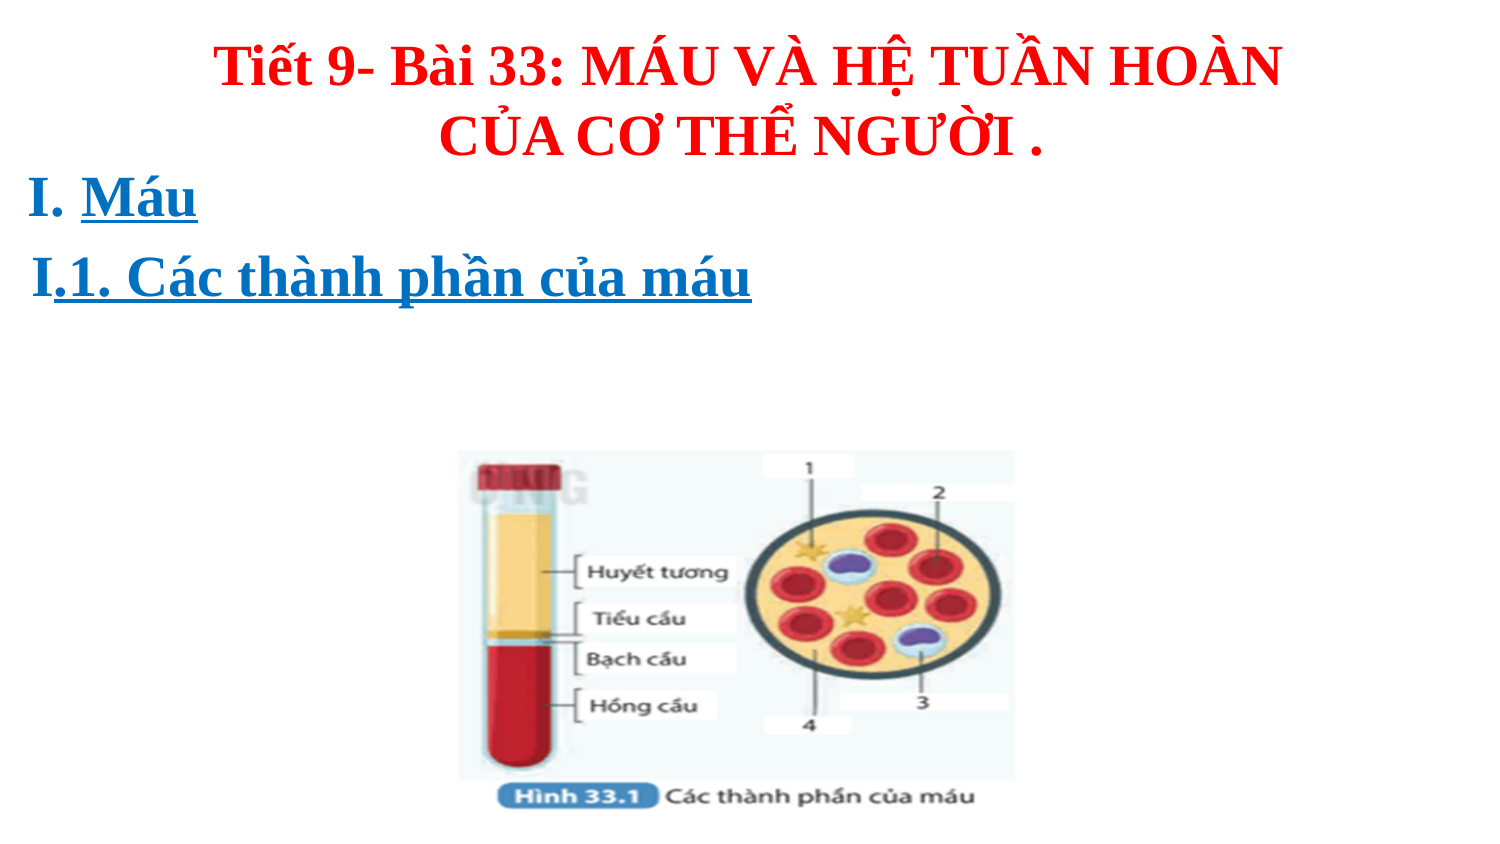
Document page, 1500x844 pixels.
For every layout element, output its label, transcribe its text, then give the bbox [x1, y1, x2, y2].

picture [409, 449, 1191, 830]
text_box I.1. Các thành phần của máu [16, 230, 768, 316]
text_box Tiết 9- Bài 33: MÁU VÀ HỆ TUẦN HOÀN CỦA CƠ THỂ NGƯỜI . [11, 19, 1485, 175]
text_box I. Máu [12, 151, 230, 237]
